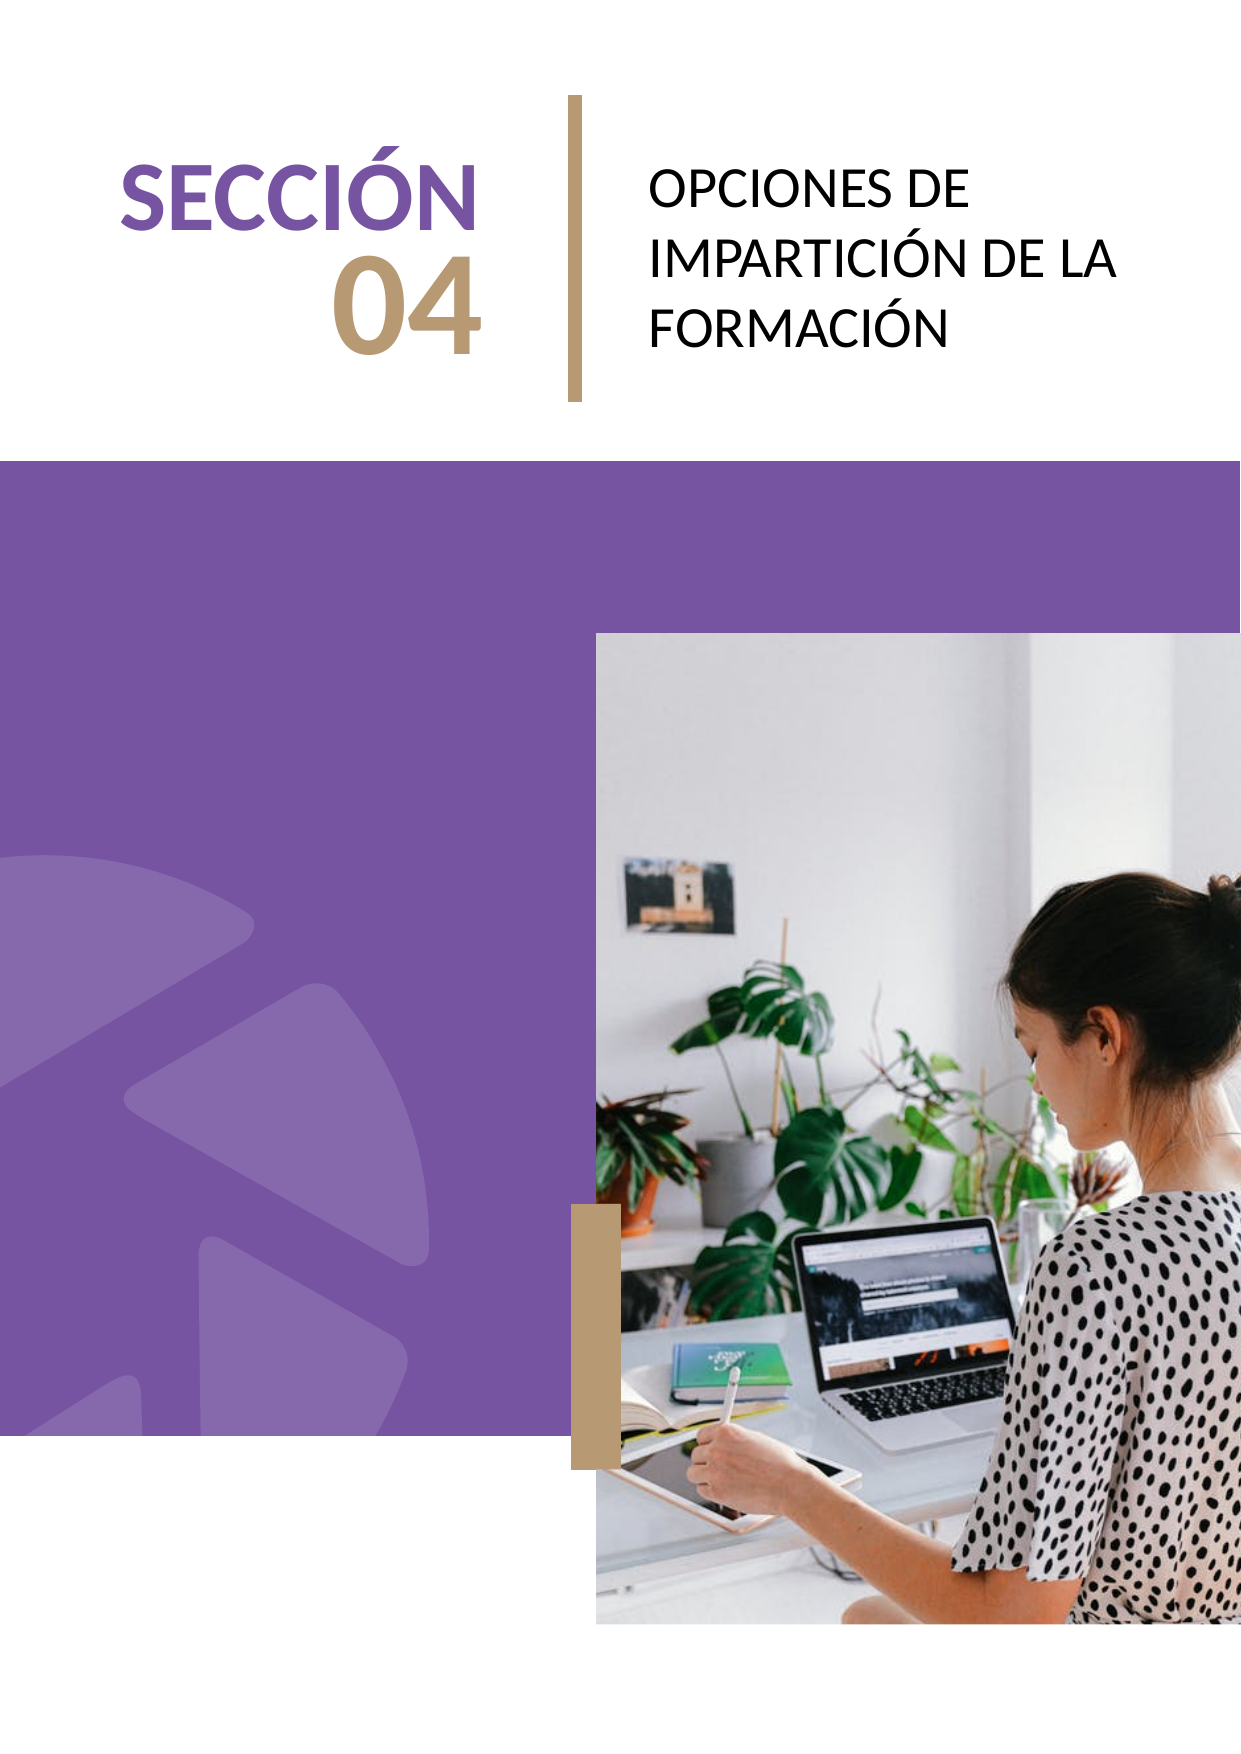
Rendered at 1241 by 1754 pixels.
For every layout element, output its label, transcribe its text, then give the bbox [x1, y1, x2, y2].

list SECCIÓN [62, 122, 496, 279]
list 04 [62, 197, 499, 391]
list OPCIONES DE IMPARTICIÓN DE LA FORMACIÓN [633, 141, 1206, 391]
picture [596, 632, 1241, 1625]
